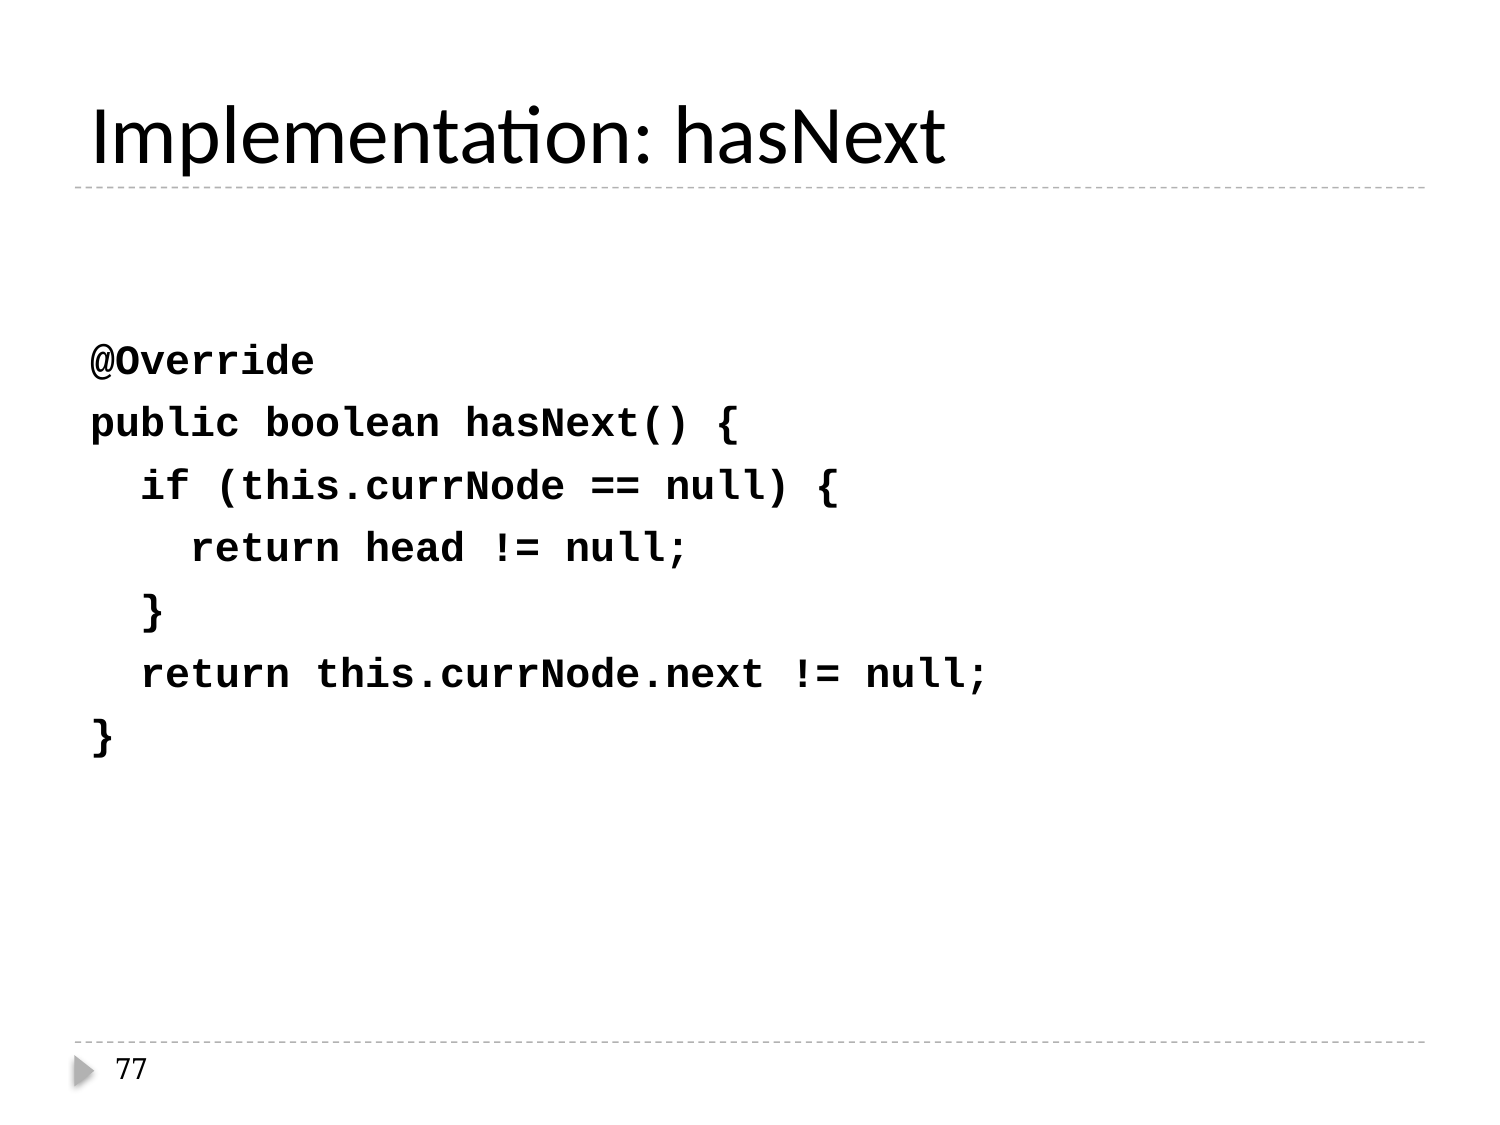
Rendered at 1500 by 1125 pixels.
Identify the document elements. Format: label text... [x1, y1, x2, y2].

list @Override public boolean hasNext() { if (this.currNode == null) { return head != null; } return this.currNode.next != null; } [75, 200, 1425, 1010]
title Implementation: hasNext [75, 24, 1425, 188]
slide_number 77 [100, 1042, 426, 1103]
